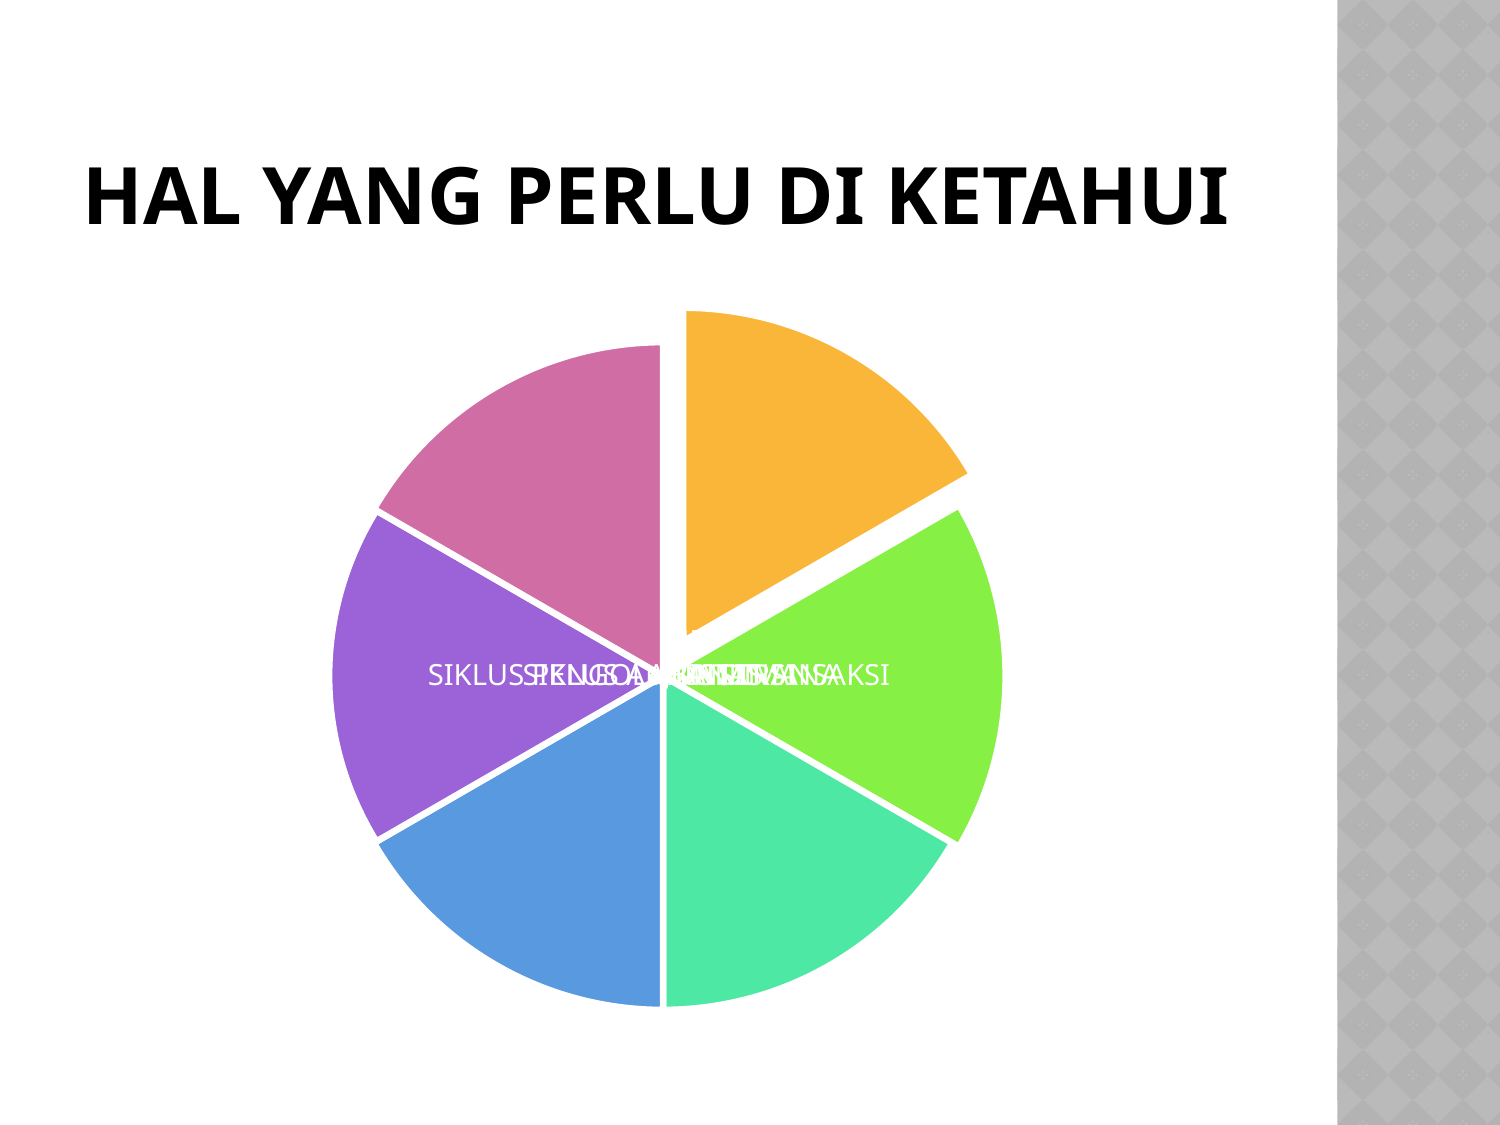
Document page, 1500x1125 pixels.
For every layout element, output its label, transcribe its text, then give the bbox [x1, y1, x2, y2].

title HAL YANG PERLU DI KETAHUI [75, 52, 1263, 240]
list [74, 263, 1263, 1060]
